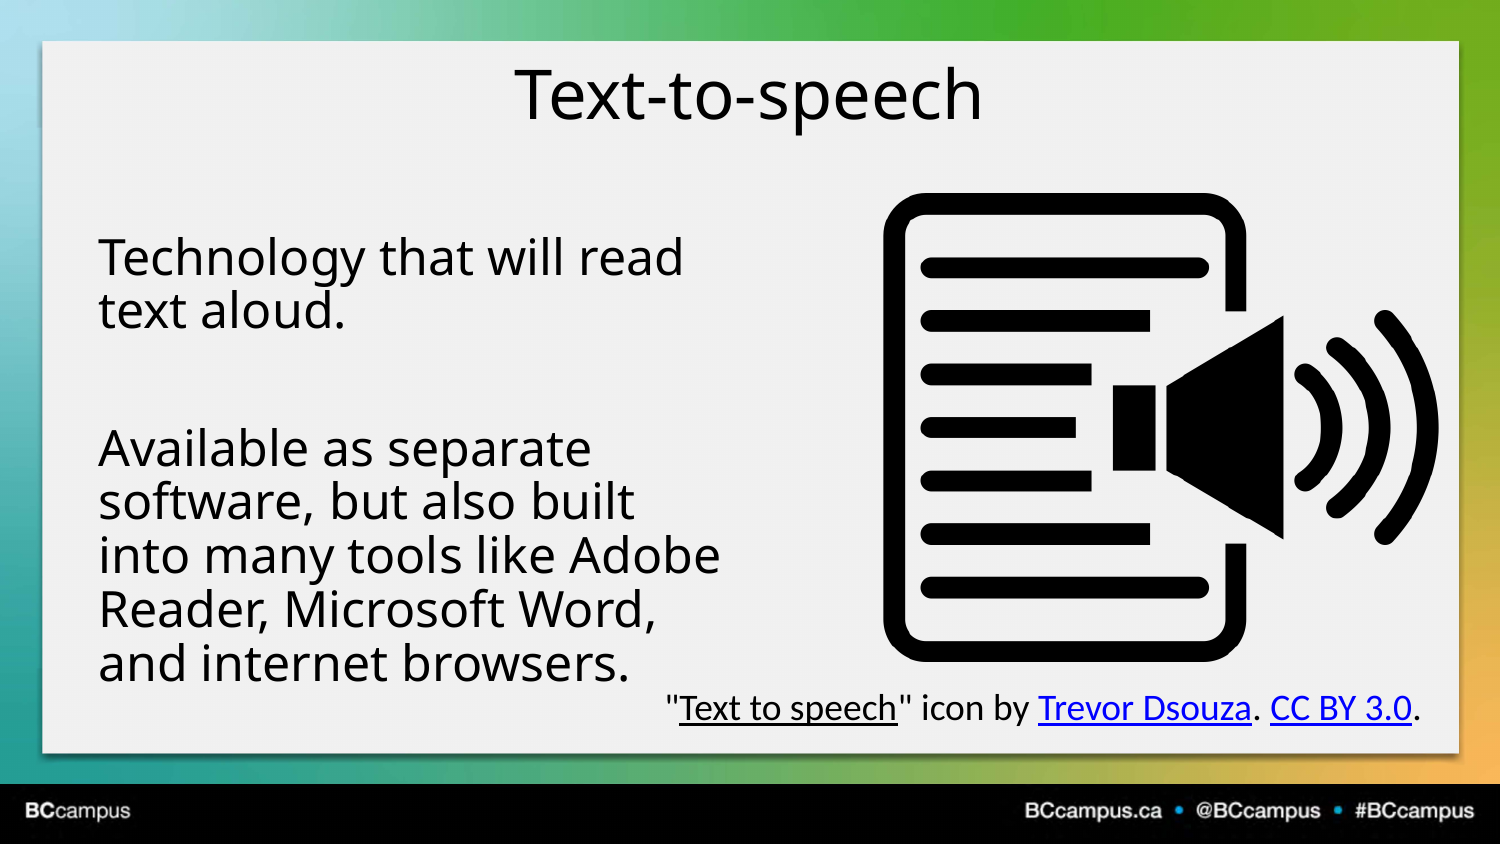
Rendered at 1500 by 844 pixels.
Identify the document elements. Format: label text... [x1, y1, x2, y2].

list Technology that will read text aloud. Available as separate software, but also built into many tools like Adobe Reader, Microsoft Word, and internet browsers. [90, 223, 739, 737]
picture [0, 0, 1500, 844]
text_box "Text to speech" icon by Trevor Dsouza. CC BY 3.0. [649, 675, 1453, 736]
title Text-to-speech [102, 44, 1398, 151]
